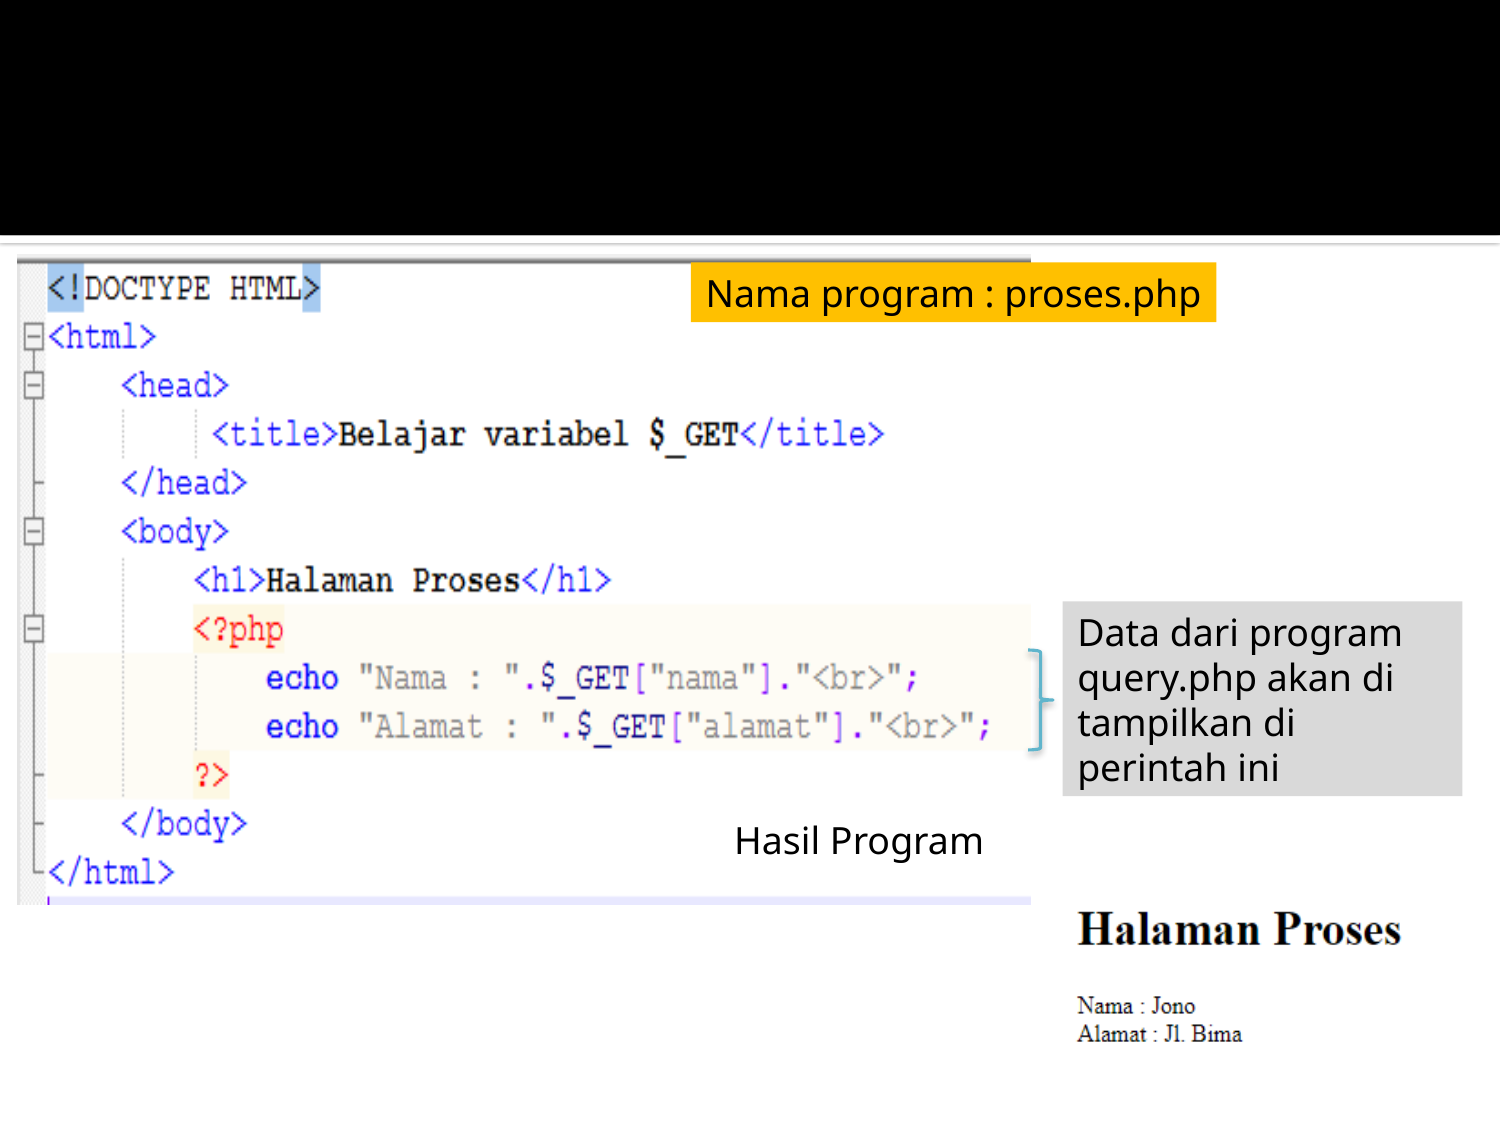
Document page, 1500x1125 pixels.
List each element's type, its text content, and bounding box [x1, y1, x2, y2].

text_box Nama program : proses.php [1035, 262, 1217, 323]
picture [17, 254, 1031, 905]
text_box Data dari program query.php akan di tampilkan di perintah ini [1062, 601, 1463, 797]
text_box [1035, 646, 1057, 754]
picture [1066, 870, 1467, 1092]
